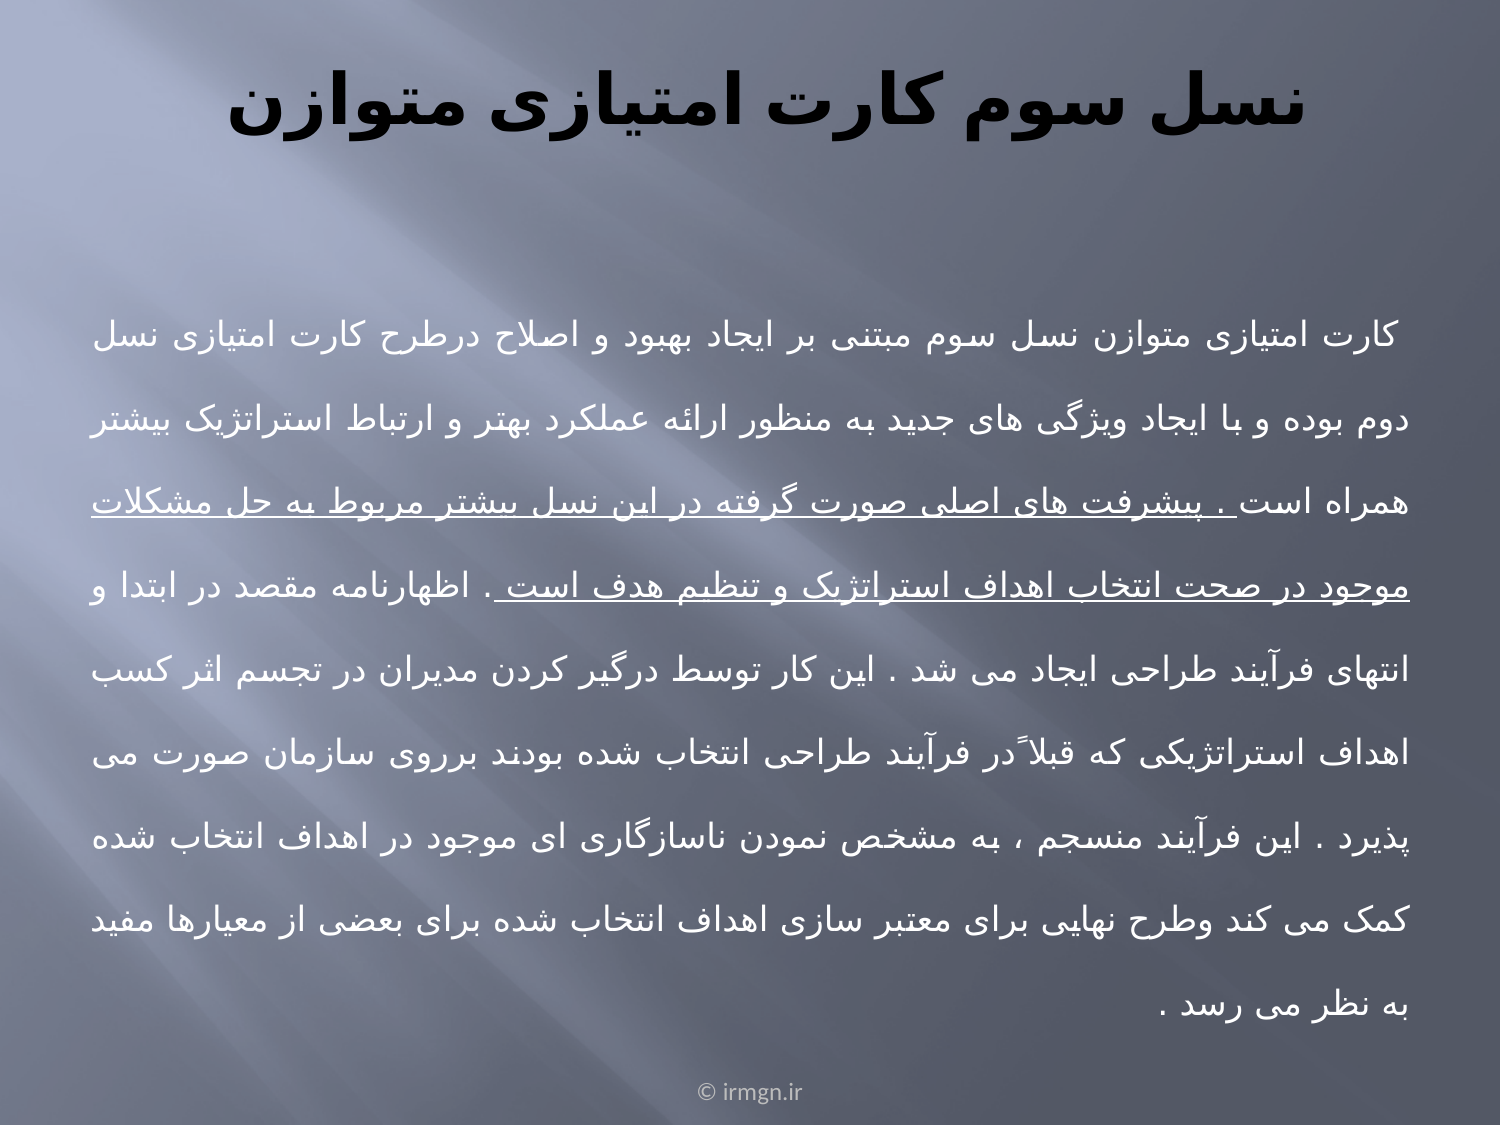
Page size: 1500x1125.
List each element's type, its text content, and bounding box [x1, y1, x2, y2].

list کارت امتیازی متوازن نسل سوم مبتنی بر ایجاد بهبود و اصلاح درطرح کارت امتیازی نسل دوم بوده و با ایجاد ویژگی های جدید به منظور ارائه عملکرد بهتر و ارتباط استراتژیک بیشتر همراه است . پیشرفت های اصلی صورت گرفته در این نسل بیشتر مربوط به حل مشکلات موجود در صحت انتخاب اهداف استراتژیک و تنظیم هدف است . اظهارنامه مقصد در ابتدا و انتهای فرآیند طراحی ایجاد می شد . این کار توسط درگیر کردن مدیران در تجسم اثر کسب اهداف استراتژیکی که قبلا ًدر فرآیند طراحی انتخاب شده بودند برروی سازمان صورت می پذیرد . این فرآیند منسجم ، به مشخص نمودن ناسازگاری ای موجود در اهداف انتخاب شده کمک می کند وطرح نهایی برای معتبر سازی اهداف انتخاب شده برای بعضی از معیارها مفید به نظر می رسد . [75, 262, 1425, 1035]
title نسل سوم کارت امتیازی متوازن [75, 45, 1425, 233]
footer © irmgn.ir [512, 1052, 988, 1113]
